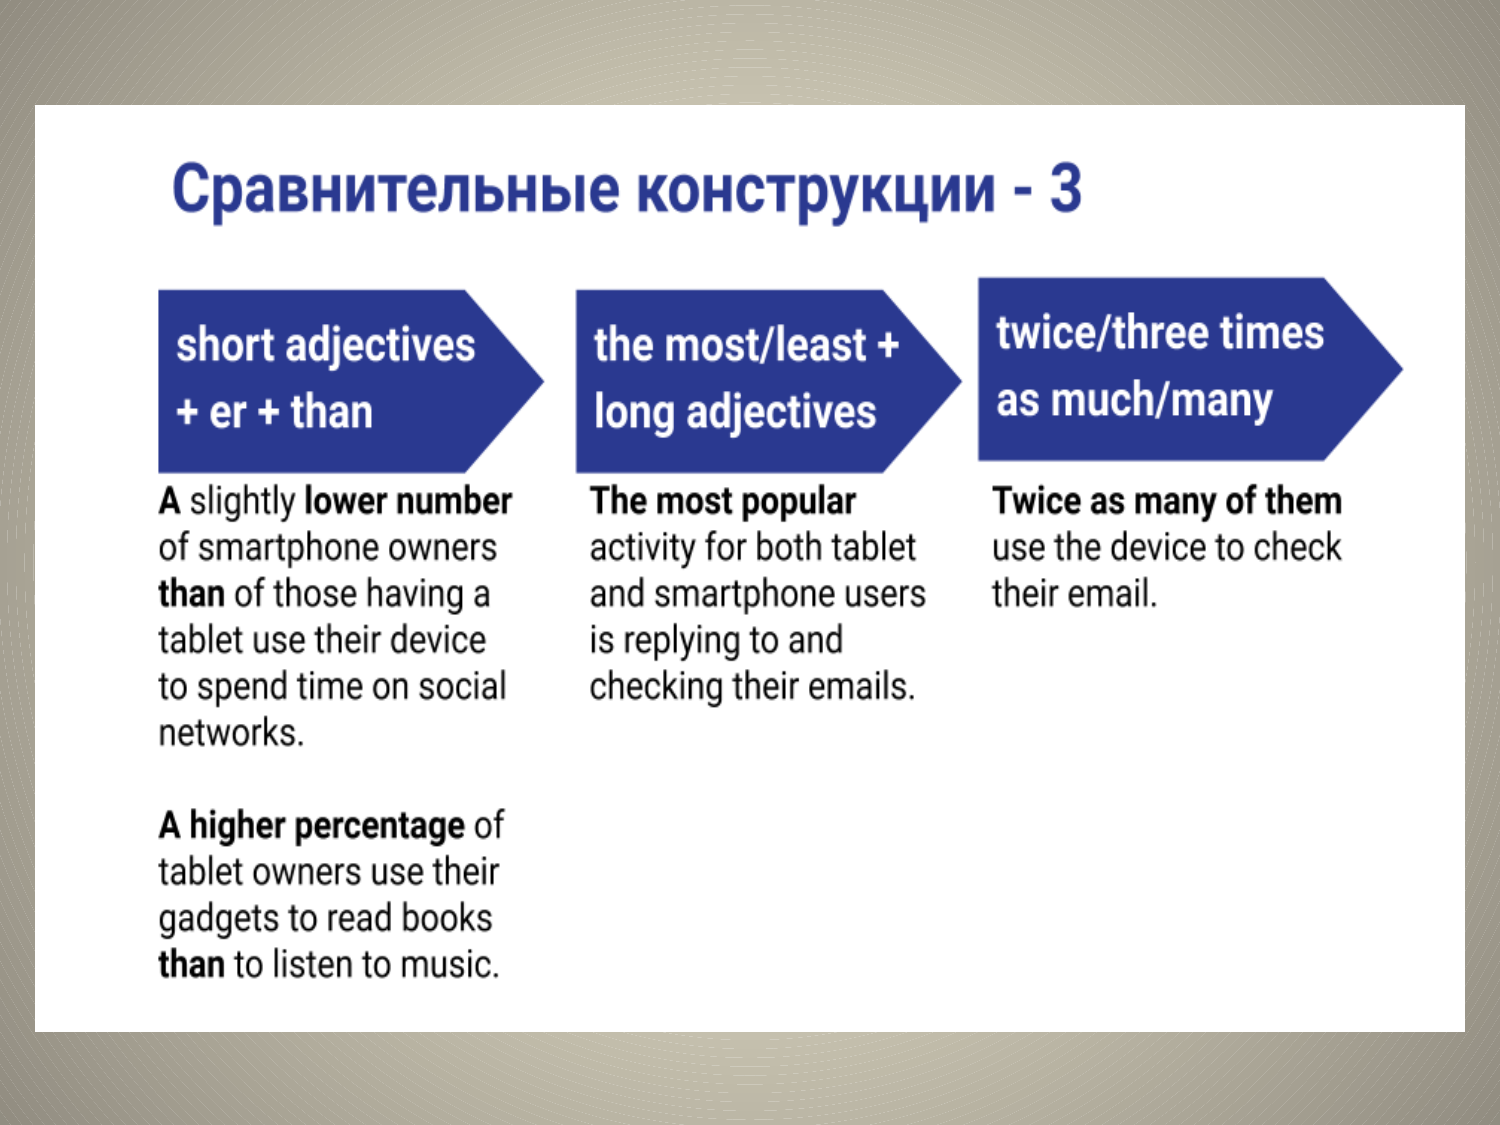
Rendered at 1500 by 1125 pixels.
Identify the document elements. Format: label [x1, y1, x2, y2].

picture [34, 105, 1466, 1032]
